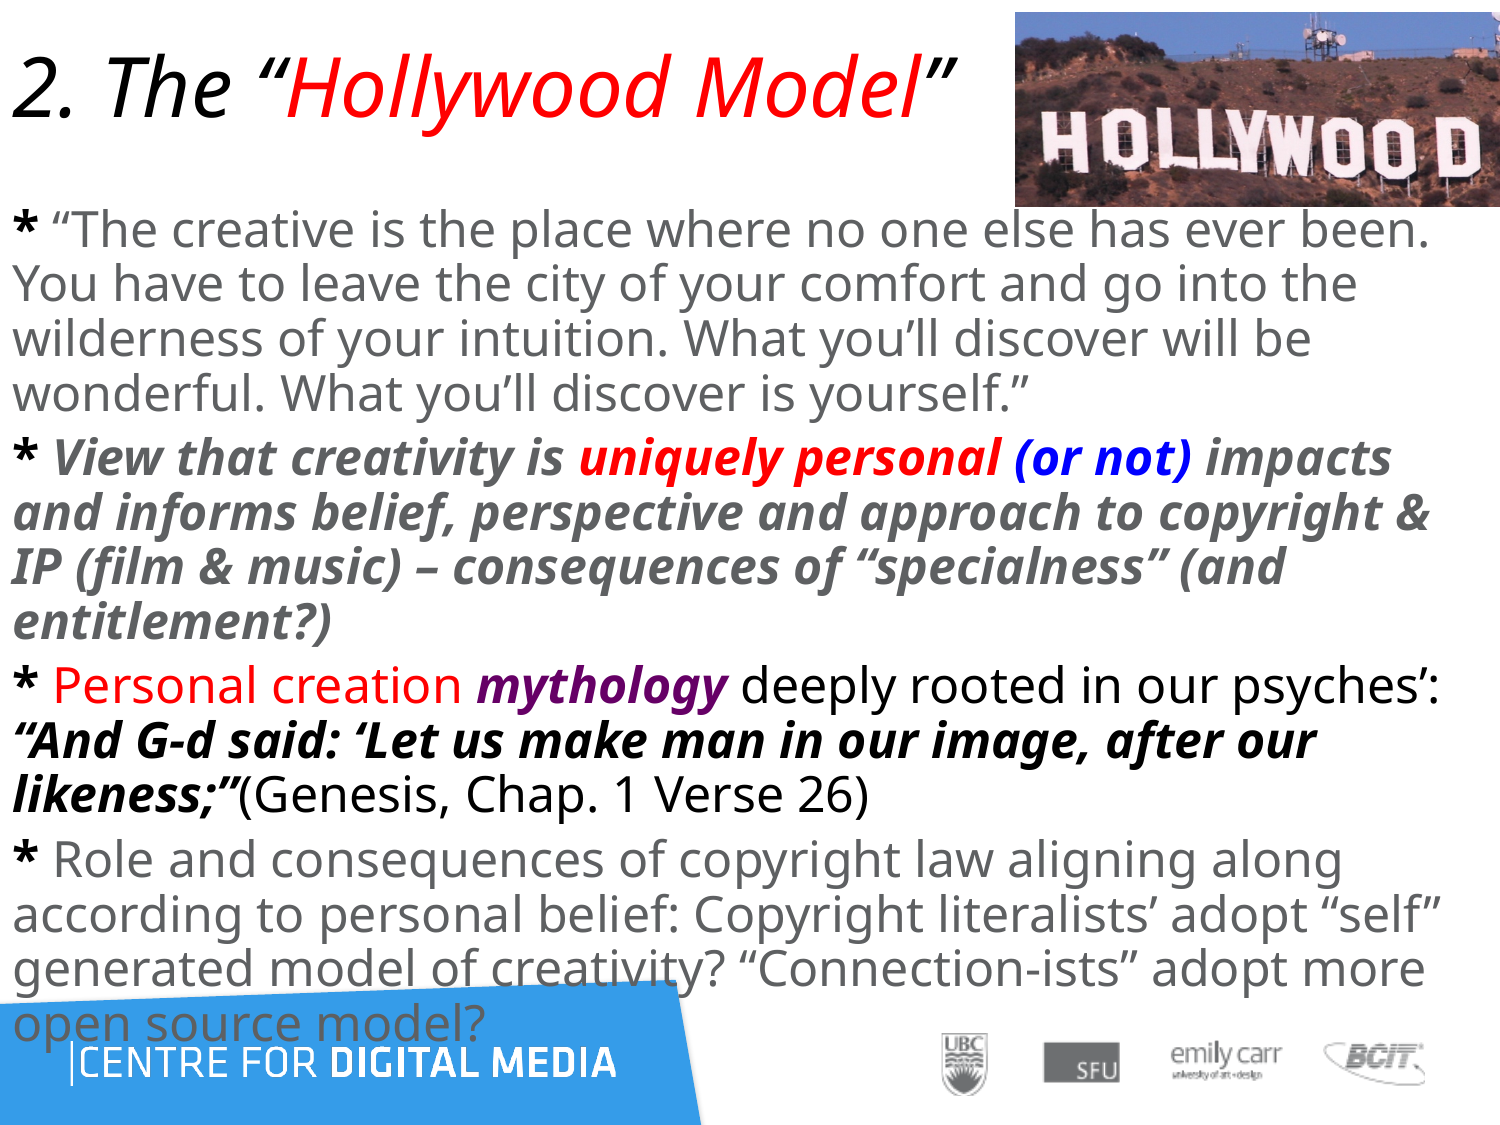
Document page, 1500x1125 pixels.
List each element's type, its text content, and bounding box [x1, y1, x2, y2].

title 2. The “Hollywood Model” [0, 12, 1012, 159]
picture [1014, 12, 1500, 208]
list * “The creative is the place where no one else has ever been. You have to leave the city of your comfort and go into the wilderness of your intuition. What you’ll discover will be wonderful. What you’ll discover is yourself.” * View that creativity is uniquely personal (or not) impacts and informs belief, perspective and approach to copyright & IP (film & music) – consequences of “specialness” (and entitlement?) * Personal creation mythology deeply rooted in our psyches’: “And G-d said: ‘Let us make man in our image, after our likeness;”(Genesis, Chap. 1 Verse 26) * Role and consequences of copyright law aligning along according to personal belief: Copyright literalists’ adopt “self” generated model of creativity? “Connection-ists” adopt more open source model? [0, 191, 1500, 1125]
